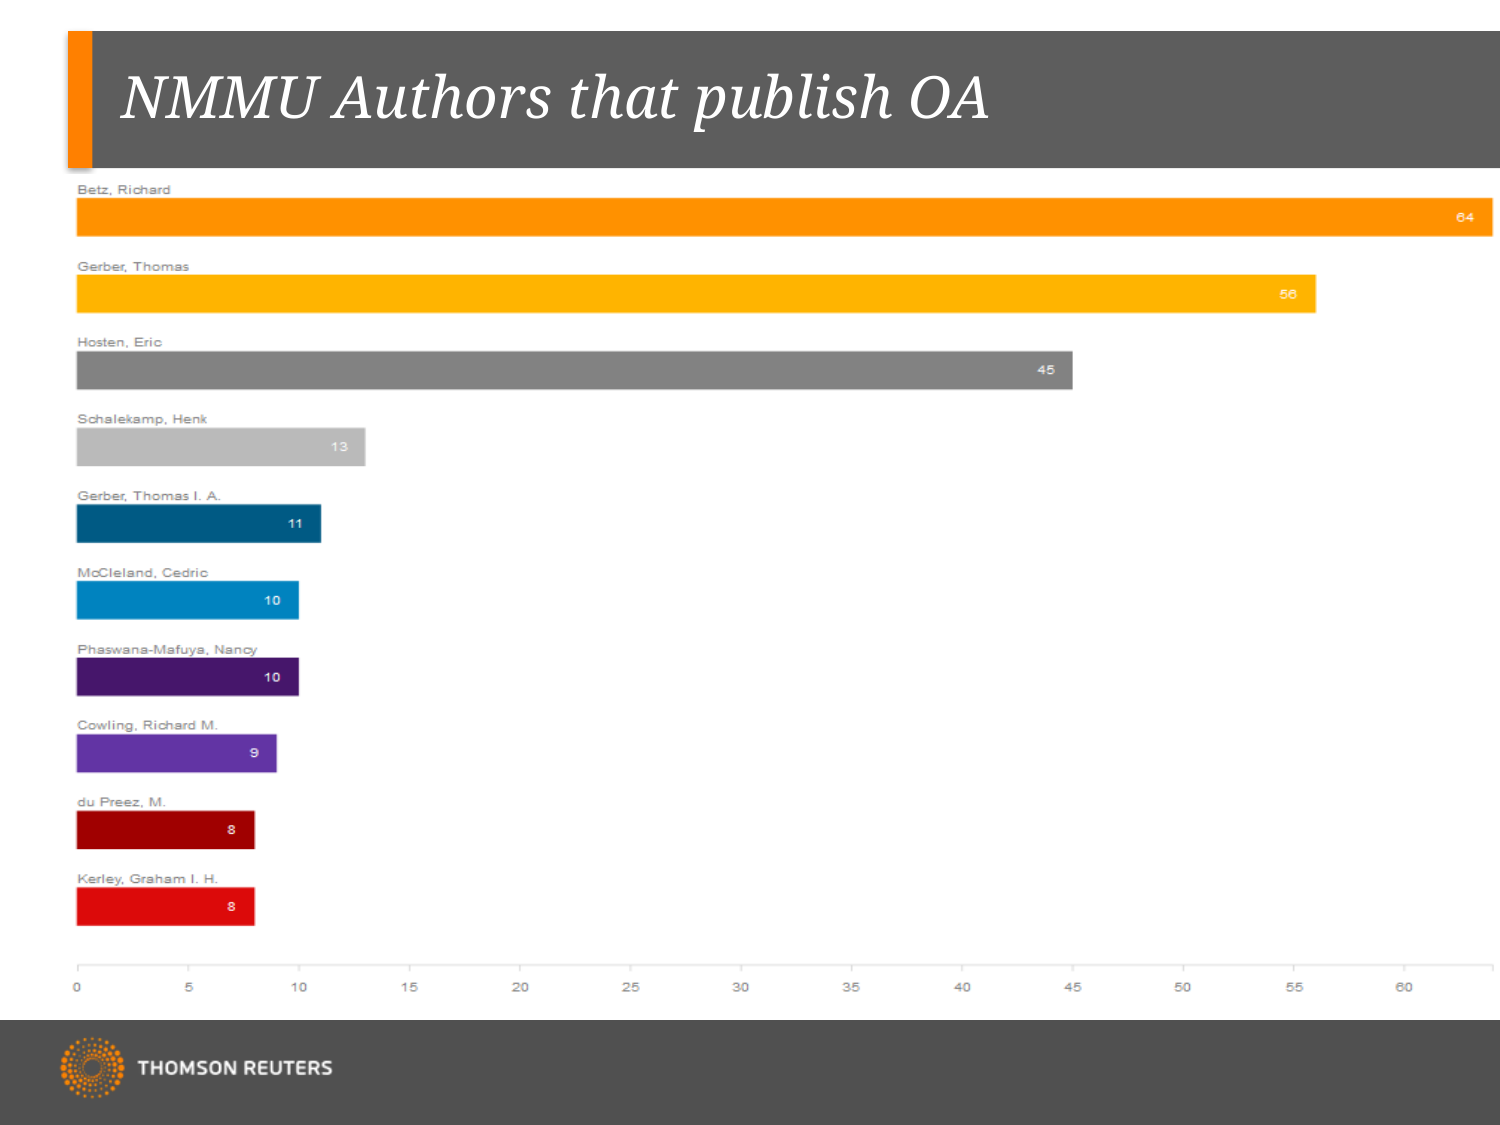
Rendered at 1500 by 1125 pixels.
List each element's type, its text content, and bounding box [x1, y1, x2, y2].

picture [64, 174, 1500, 1008]
picture [0, 1020, 1500, 1125]
title NMMU Authors that publish OA [92, 30, 1500, 169]
